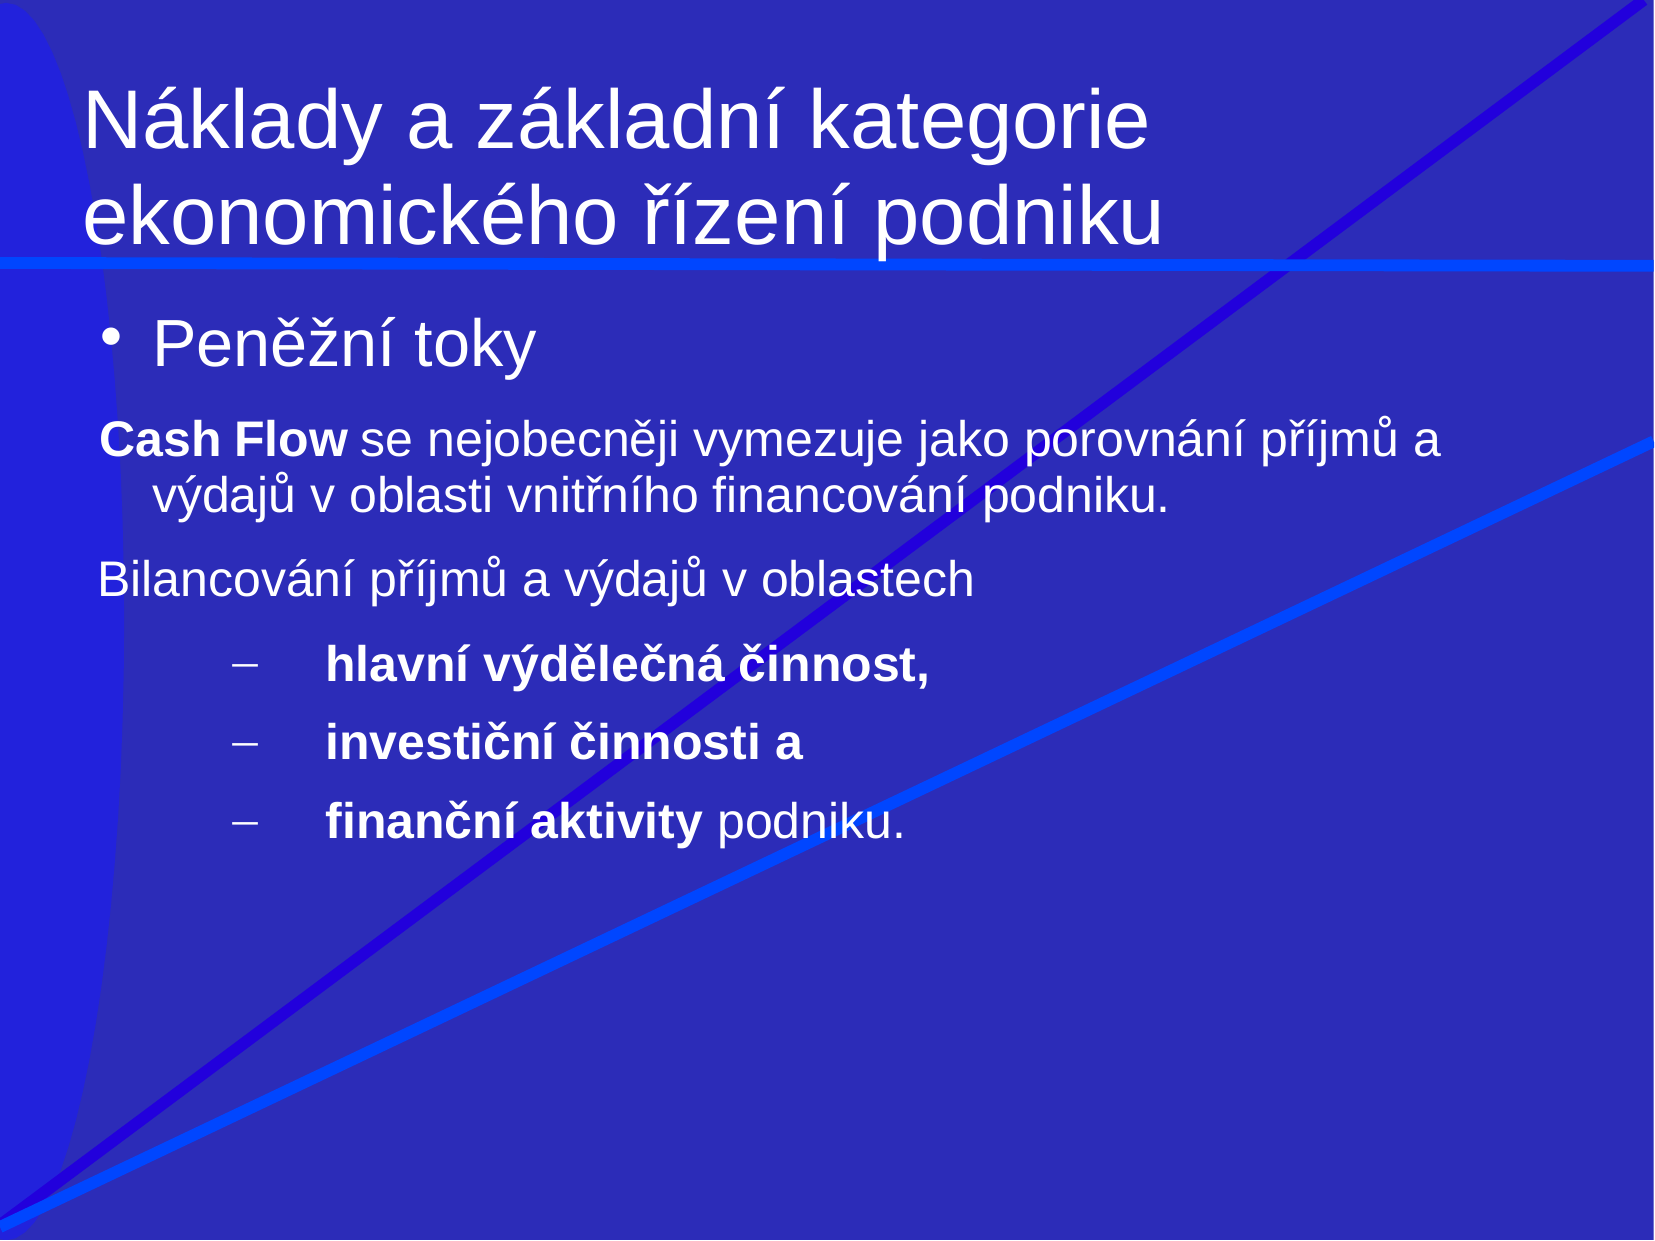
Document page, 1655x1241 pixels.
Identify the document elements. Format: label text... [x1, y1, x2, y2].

text_box Peněžní toky Cash Flow se nejobecněji vymezuje jako porovnání příjmů a výdajů v oblasti vnitřního financování podniku. Bilancování příjmů a výdajů v oblastech hlavní výdělečná činnost, investiční činnosti a finanční aktivity podniku. [97, 299, 1448, 849]
title Náklady a základní kategorie ekonomického řízení podniku [80, 69, 1574, 277]
